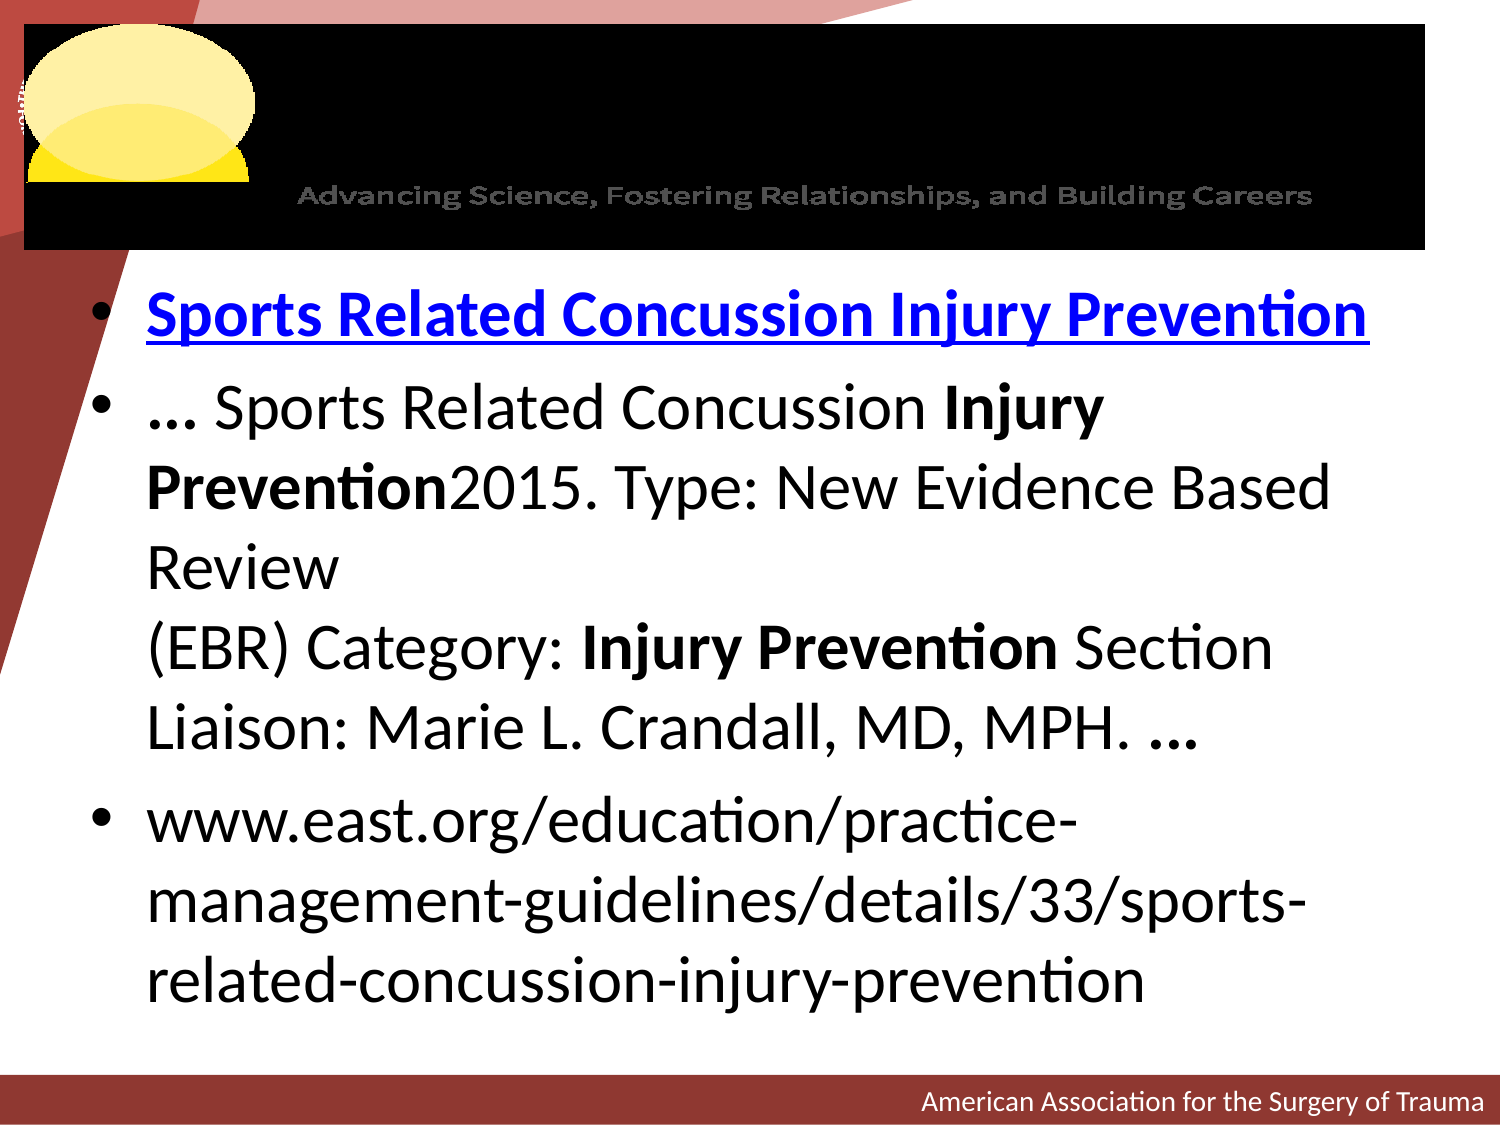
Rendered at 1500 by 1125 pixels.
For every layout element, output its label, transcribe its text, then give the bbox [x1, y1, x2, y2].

list Sports Related Concussion Injury Prevention ... Sports Related Concussion Injury Prevention2015. Type: New Evidence Based Review (EBR) Category: Injury Prevention Section Liaison: Marie L. Crandall, MD, MPH. ... www.east.org/education/practice-management-guidelines/details/33/sports-related-concussion-injury-prevention [75, 262, 1425, 1005]
picture [17, 24, 1426, 251]
